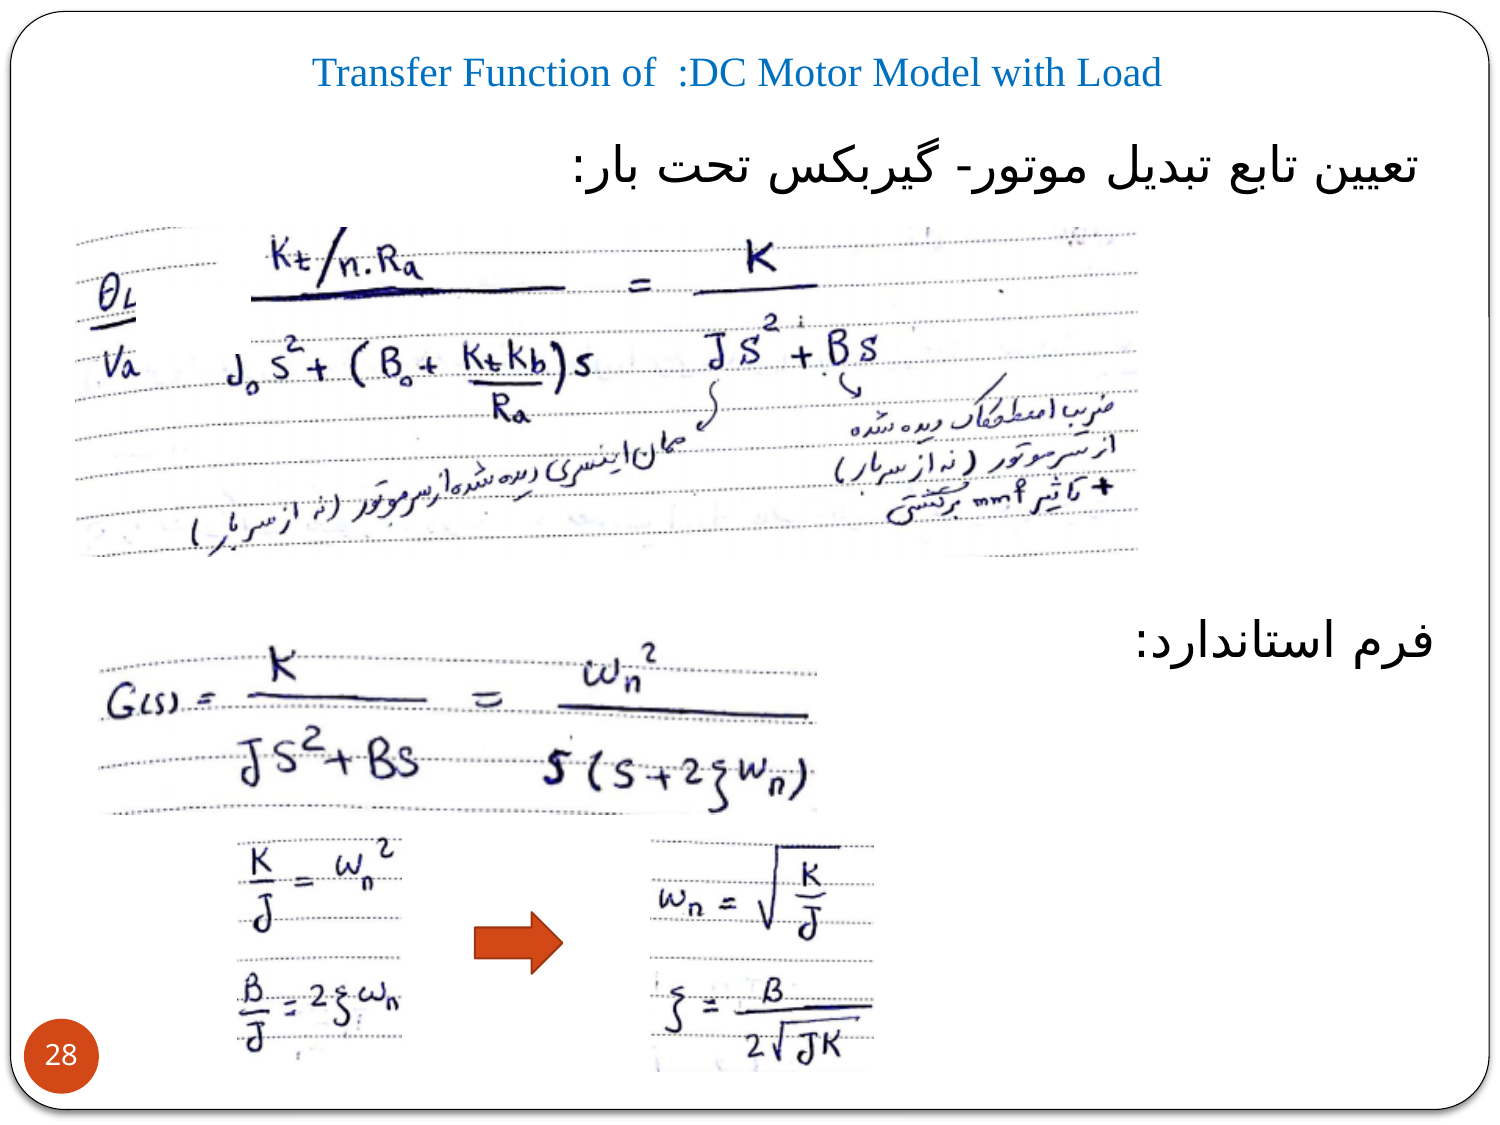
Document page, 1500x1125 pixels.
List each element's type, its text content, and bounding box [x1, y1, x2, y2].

picture [98, 638, 818, 816]
picture [74, 226, 1138, 558]
text_box فرم استاندارد: [237, 600, 1450, 676]
text_box Transfer Function of :DC Motor Model with Load [62, 37, 1413, 113]
slide_number 28 [23, 1018, 99, 1094]
picture [649, 838, 874, 1072]
picture [237, 820, 402, 1065]
text_box تعیین تابع تبدیل موتور- گیربکس تحت بار: [222, 125, 1436, 201]
text_box [473, 911, 564, 975]
